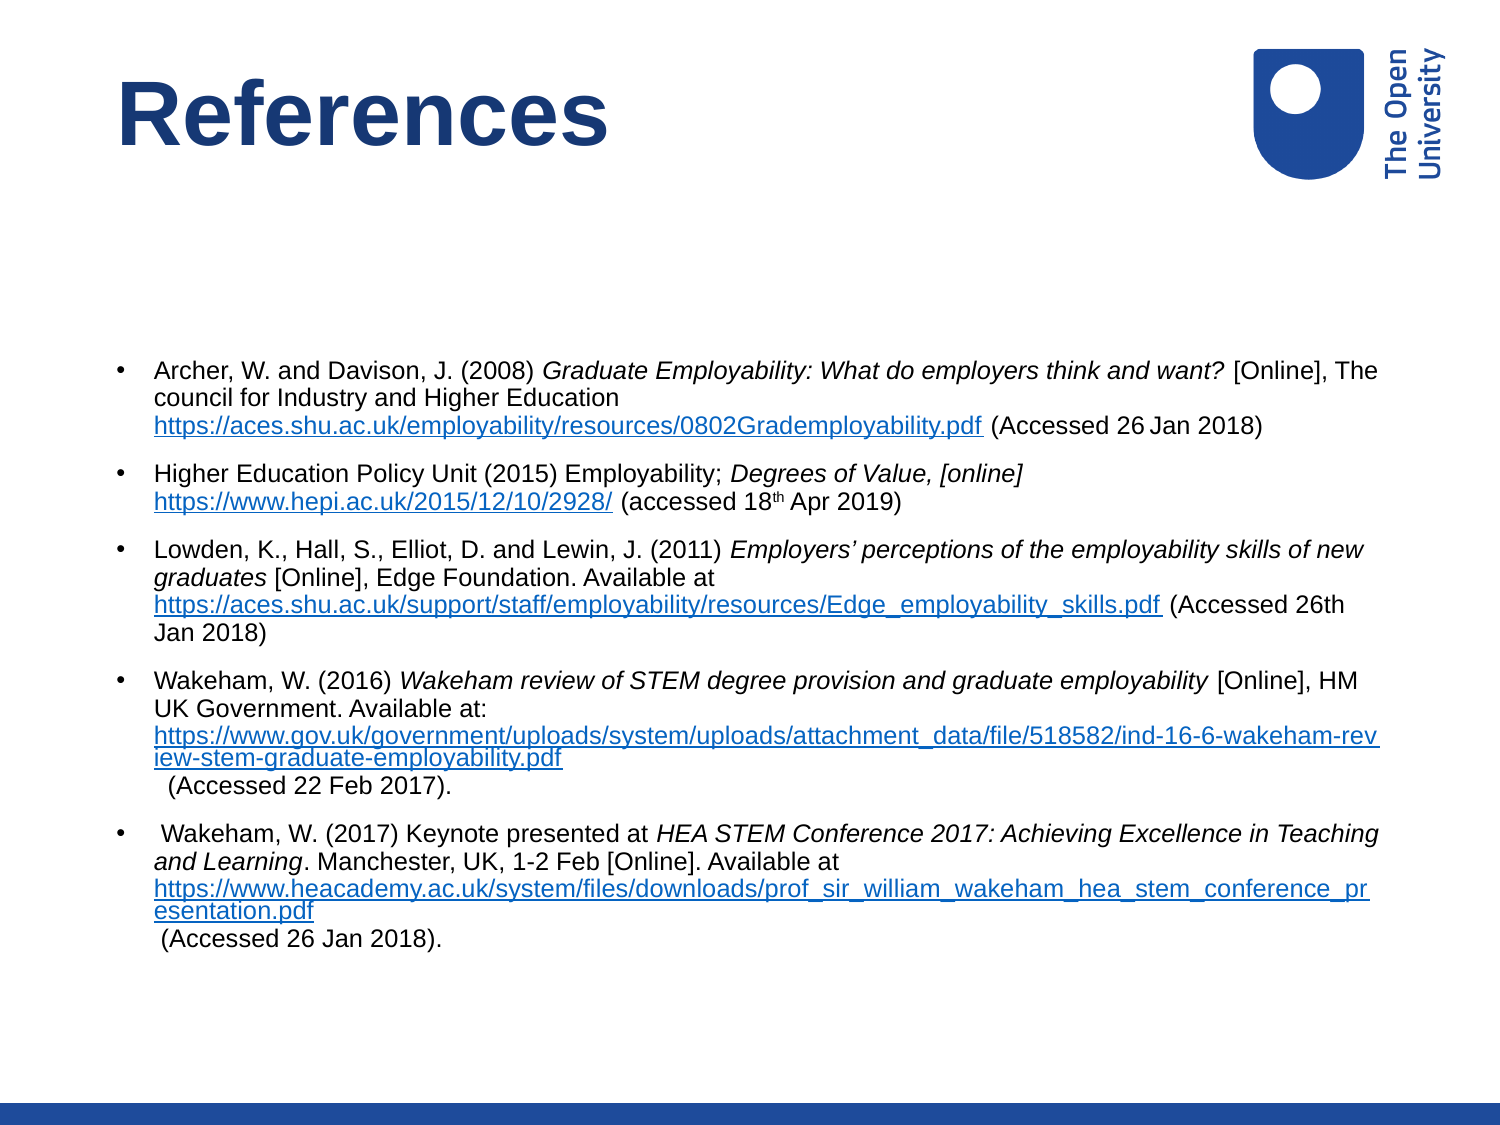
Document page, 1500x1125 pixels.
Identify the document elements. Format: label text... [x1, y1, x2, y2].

title References [103, 60, 1397, 278]
list Archer, W. and Davison, J. (2008) Graduate Employability: What do employers think and want? [Online], The council for Industry and Higher Education https://aces.shu.ac.uk/employability/resources/0802Grademployability.pdf (Accessed 26 Jan 2018) Higher Education Policy Unit (2015) Employability; Degrees of Value, [online] https://www.hepi.ac.uk/2015/12/10/2928/ (accessed 18th Apr 2019) Lowden, K., Hall, S., Elliot, D. and Lewin, J. (2011) Employers’ perceptions of the employability skills of new graduates [Online], Edge Foundation. Available at https://aces.shu.ac.uk/support/staff/employability/resources/Edge_employability_skills.pdf (Accessed 26th Jan 2018) Wakeham, W. (2016) Wakeham review of STEM degree provision and graduate employability [Online], HM UK Government. Available at: https://www.gov.uk/government/uploads/system/uploads/attachment_data/file/518582/ind-16-6-wakeham-review-stem-graduate-employability.pdf (Accessed 22 Feb 2017). Wakeham, W. (2017) Keynote presented at HEA STEM Conference 2017: Achieving Excellence in Teaching and Learning. Manchester, UK, 1-2 Feb [Online]. Available at https://www.heacademy.ac.uk/system/files/downloads/prof_sir_william_wakeham_hea_stem_conference_presentation.pdf (Accessed 26 Jan 2018). [103, 299, 1397, 1014]
picture [1245, 39, 1462, 189]
